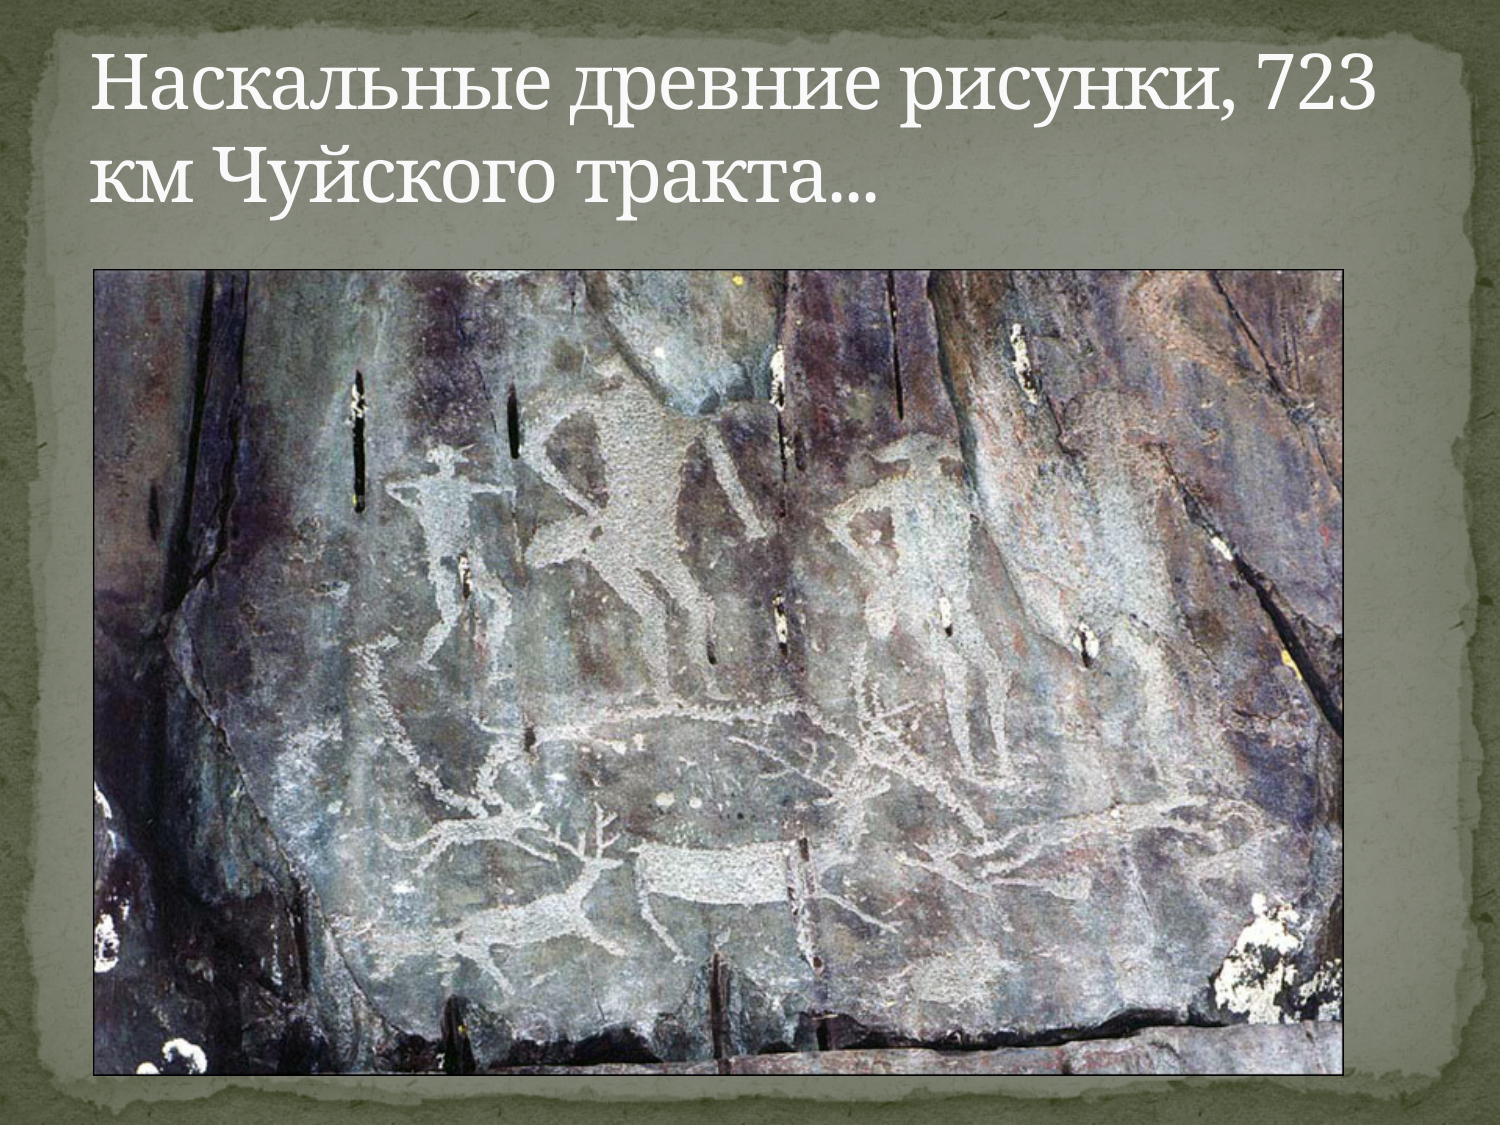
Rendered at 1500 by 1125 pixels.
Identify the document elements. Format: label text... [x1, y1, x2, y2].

picture [93, 269, 1344, 1076]
title Наскальные древние рисунки, 723 км Чуйского тракта... [74, 24, 1425, 225]
